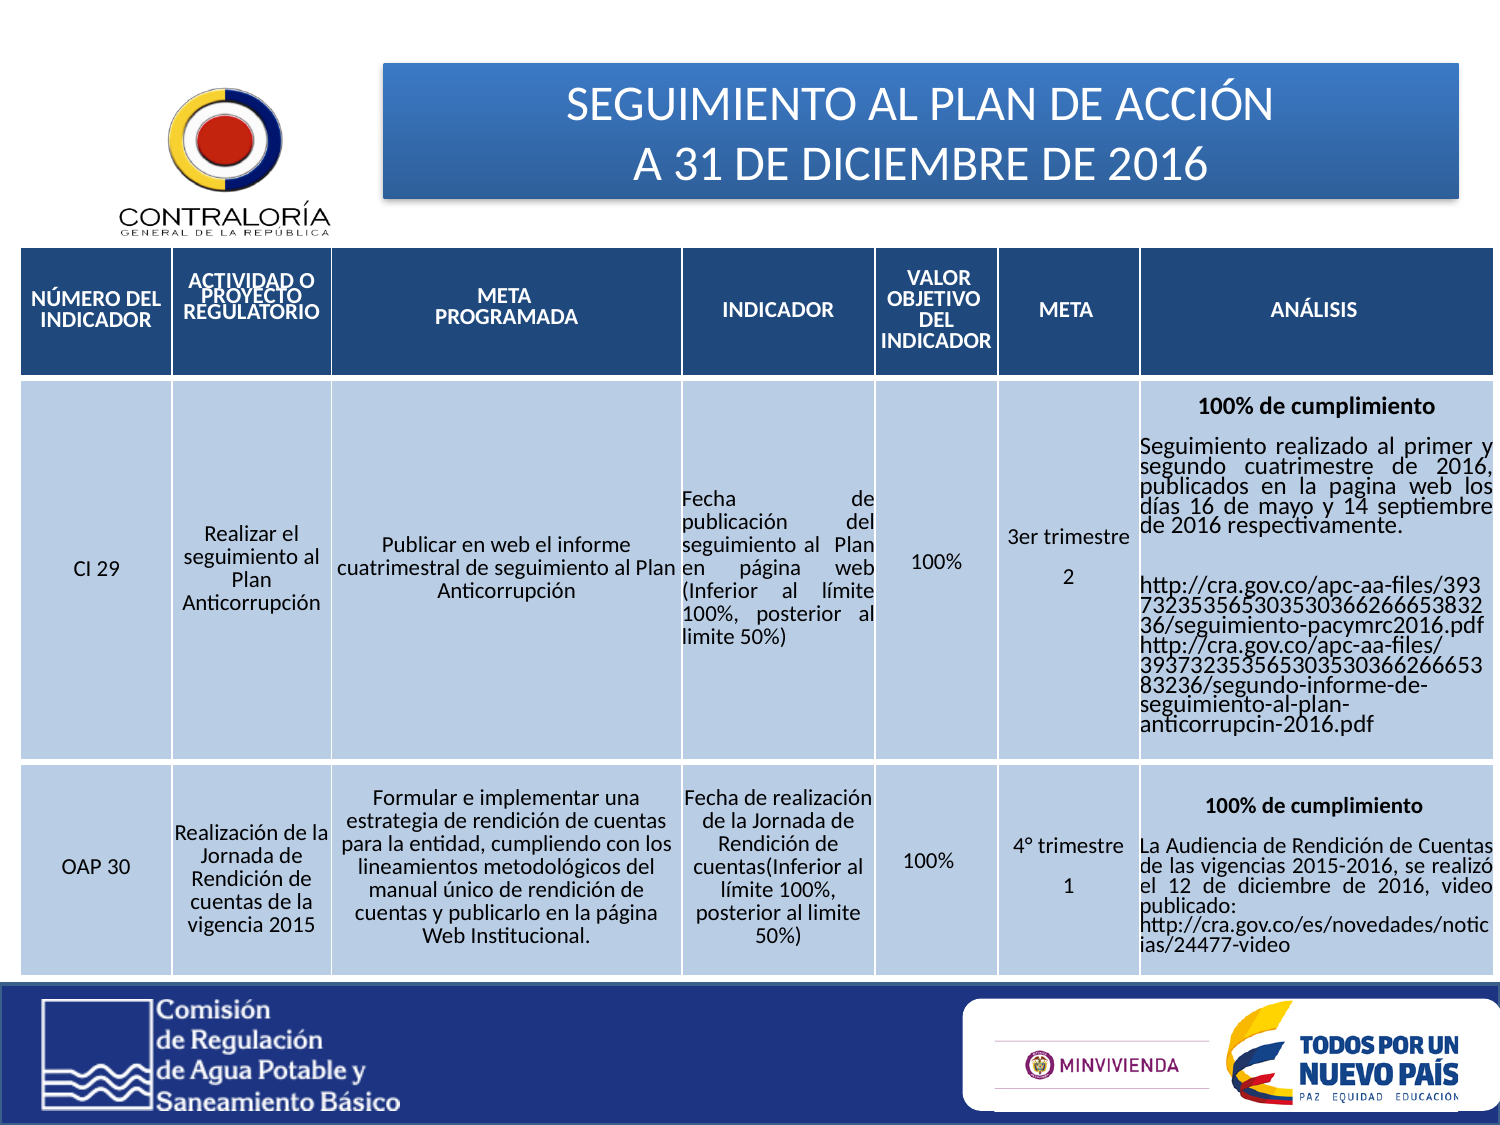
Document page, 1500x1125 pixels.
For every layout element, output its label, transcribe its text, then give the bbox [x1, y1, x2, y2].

picture [994, 999, 1459, 1112]
table_cell OAP 30 [21, 765, 171, 975]
picture [111, 77, 337, 244]
table_header META PROGRAMADA [332, 248, 681, 375]
table_cell 100% [876, 381, 997, 759]
table_cell Realizar el seguimiento al Plan Anticorrupción [173, 381, 331, 759]
table_header NÚMERO DEL INDICADOR [21, 248, 171, 375]
table_cell 100% de cumplimiento Seguimiento realizado al primer y segundo cuatrimestre de 2016, publicados en la pagina web los días 16 de mayo y 14 septiembre de 2016 respectivamente. http://cra.gov.co/apc-aa-files/39373235356530353036626665383236/seguimiento-pacymrc2016.pdf http://cra.gov.co/apc-aa-files/39373235356530353036626665383236/segundo-informe-de-seguimiento-al-plan-anticorrupcin-2016.pdf [1141, 381, 1493, 759]
table_header META [999, 248, 1139, 375]
table_cell 4° trimestre 1 [999, 765, 1139, 975]
table_header ACTIVIDAD O PROYECTO REGULATORIO [173, 252, 331, 375]
table_cell Fecha de realización de la Jornada de Rendición de cuentas(Inferior al límite 100%, posterior al limite 50%) [683, 765, 874, 975]
text_box SEGUIMIENTO AL PLAN DE ACCIÓN A 31 DE DICIEMBRE DE 2016 [383, 63, 1459, 199]
table_header INDICADOR [683, 248, 874, 375]
table_cell 3er trimestre 2 [999, 381, 1139, 759]
table_cell Realización de la Jornada de Rendición de cuentas de la vigencia 2015 [173, 765, 331, 975]
table_header ANÁLISIS [1141, 248, 1493, 375]
table_cell 100% de cumplimiento La Audiencia de Rendición de Cuentas de las vigencias 2015-2016, se realizó el 12 de diciembre de 2016, video publicado: http://cra.gov.co/es/novedades/noticias/24477-video [1141, 765, 1493, 975]
table_cell Formular e implementar una estrategia de rendición de cuentas para la entidad, cumpliendo con los lineamientos metodológicos del manual único de rendición de cuentas y publicarlo en la página Web Institucional. [332, 765, 681, 975]
table_cell 100% [876, 765, 997, 975]
table_cell Publicar en web el informe cuatrimestral de seguimiento al Plan Anticorrupción [332, 381, 681, 759]
table_cell CI 29 [21, 381, 171, 759]
table_header VALOR OBJETIVO DEL INDICADOR [876, 248, 997, 375]
picture [41, 999, 400, 1111]
table_cell Fecha de publicación del seguimiento al Plan en página web (Inferior al límite 100%, posterior al limite 50%) [683, 381, 874, 759]
